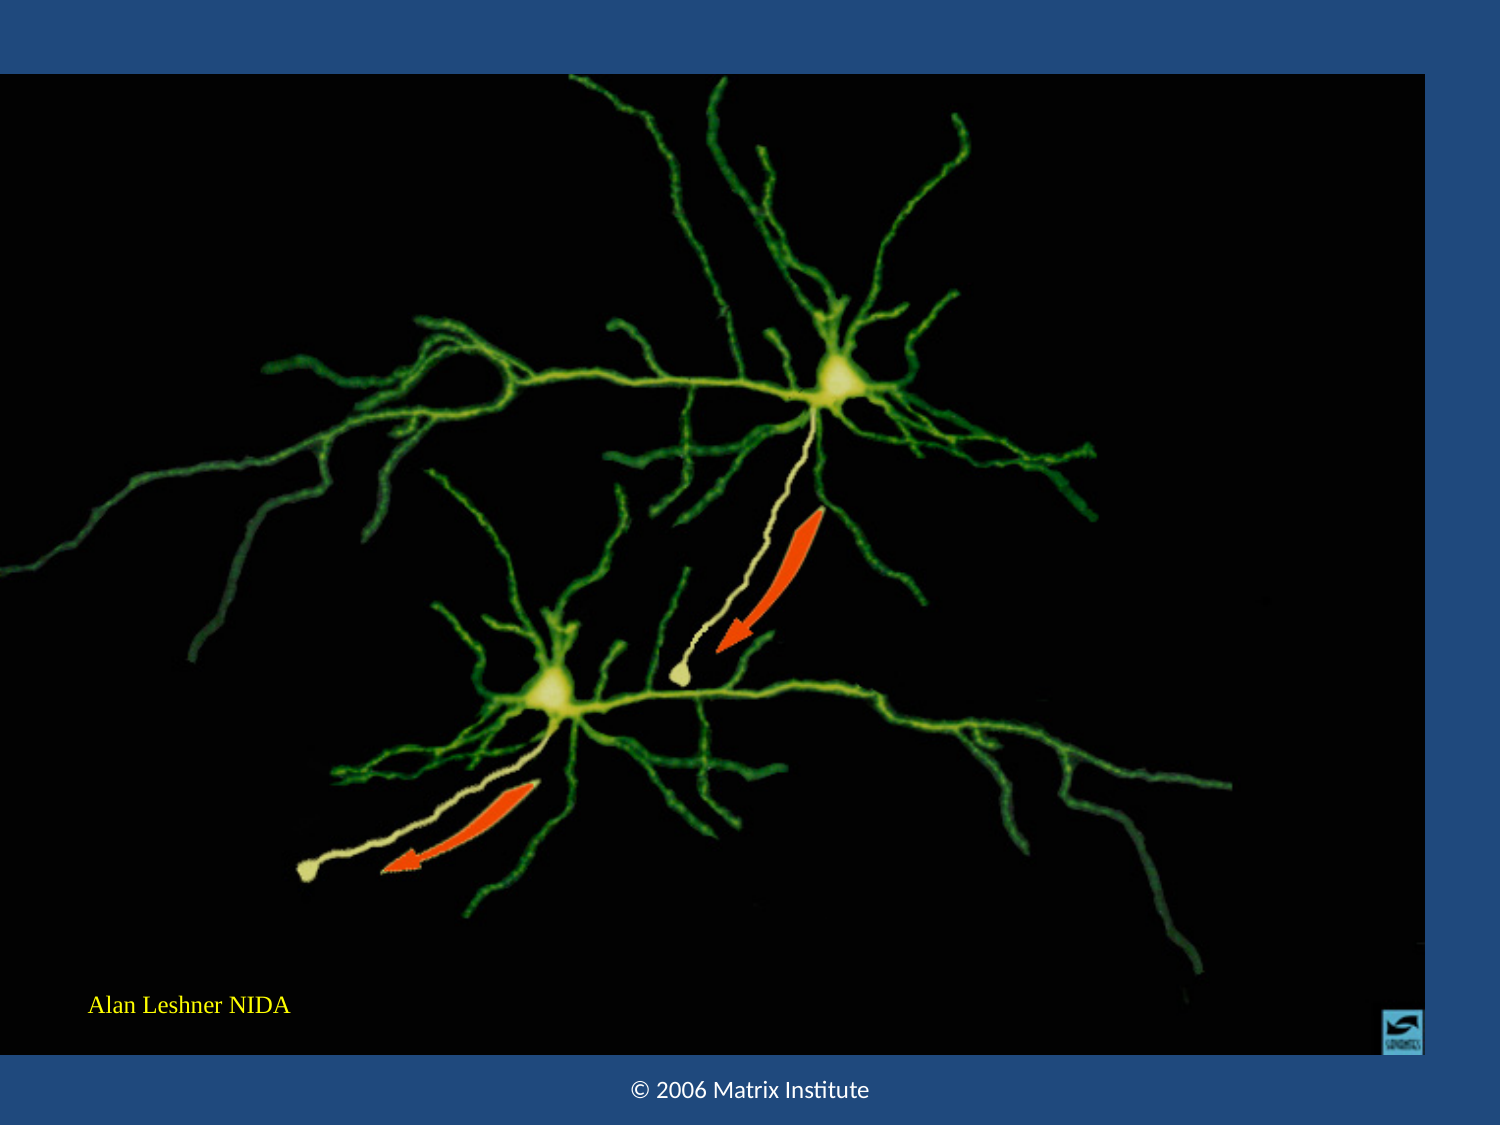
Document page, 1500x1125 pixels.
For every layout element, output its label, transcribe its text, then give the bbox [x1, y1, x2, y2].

footer © 2006 Matrix Institute [512, 1074, 988, 1103]
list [0, 74, 1426, 1055]
